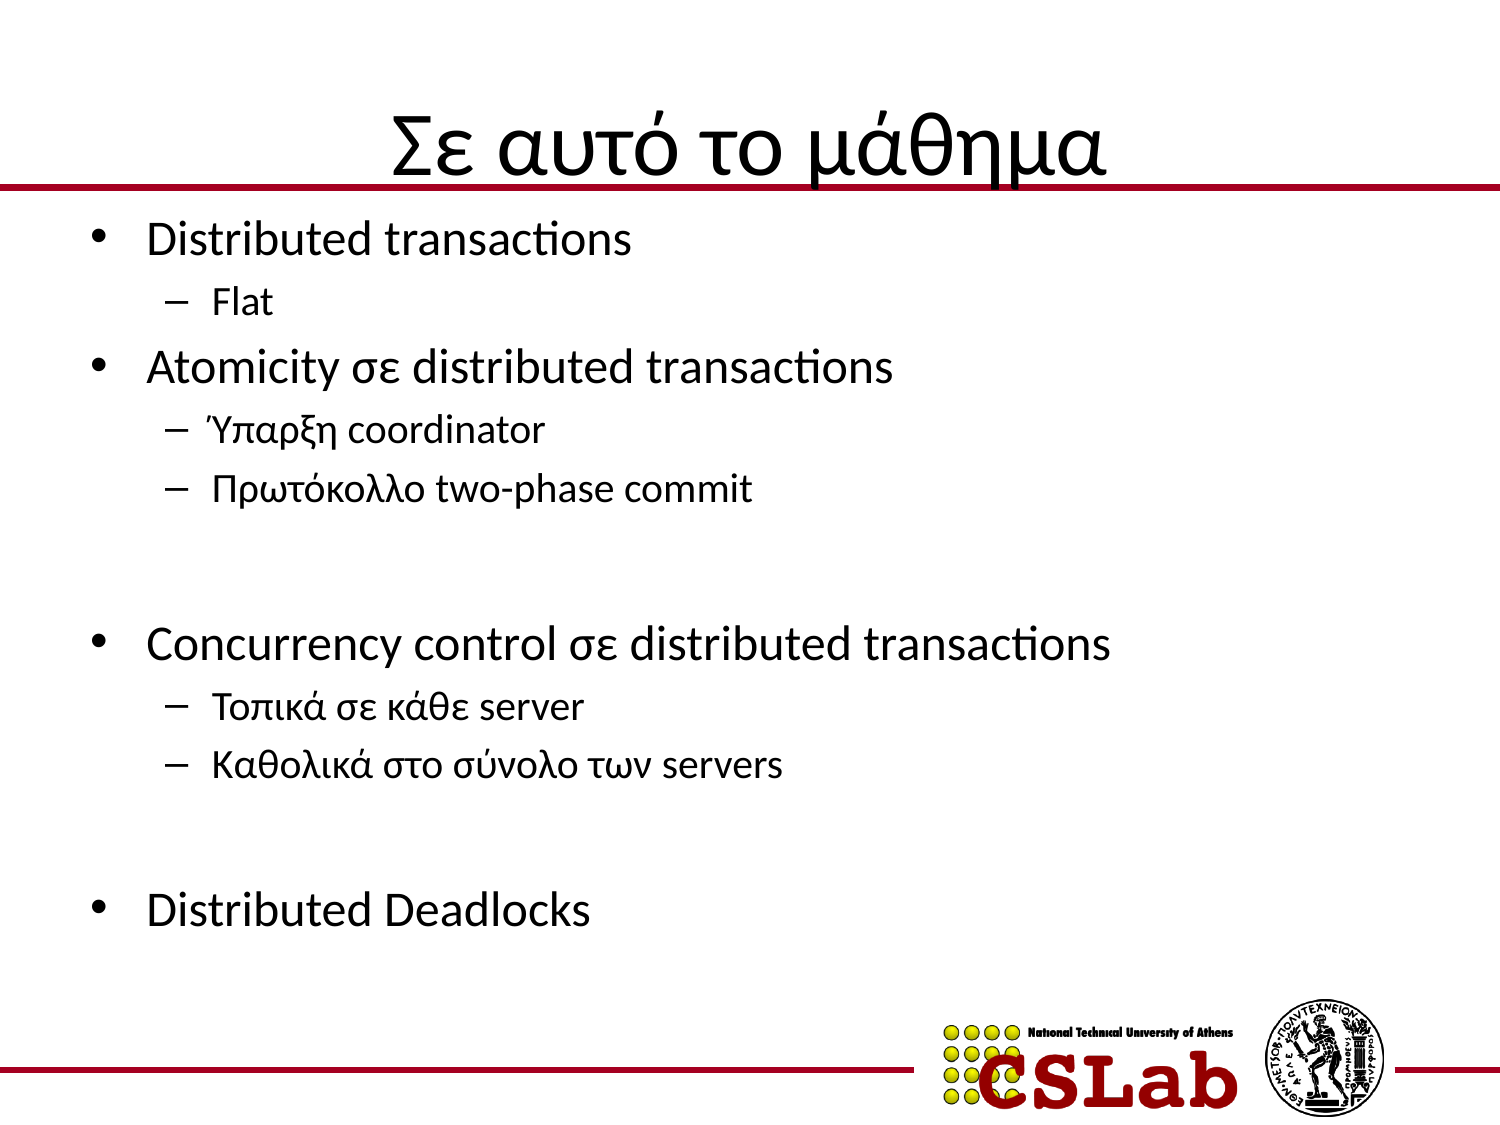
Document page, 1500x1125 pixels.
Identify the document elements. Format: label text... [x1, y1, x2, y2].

list Distributed transactions Flat Atomicity σε distributed transactions Ύπαρξη coordinator Πρωτόκολλο two-phase commit Concurrency control σε distributed transactions Τοπικά σε κάθε server Καθολικά στο σύνολο των servers Distributed Deadlocks [74, 197, 1426, 941]
picture [937, 1022, 1243, 1118]
picture [1265, 999, 1384, 1117]
title Σε αυτό το μάθημα [74, 44, 1426, 197]
